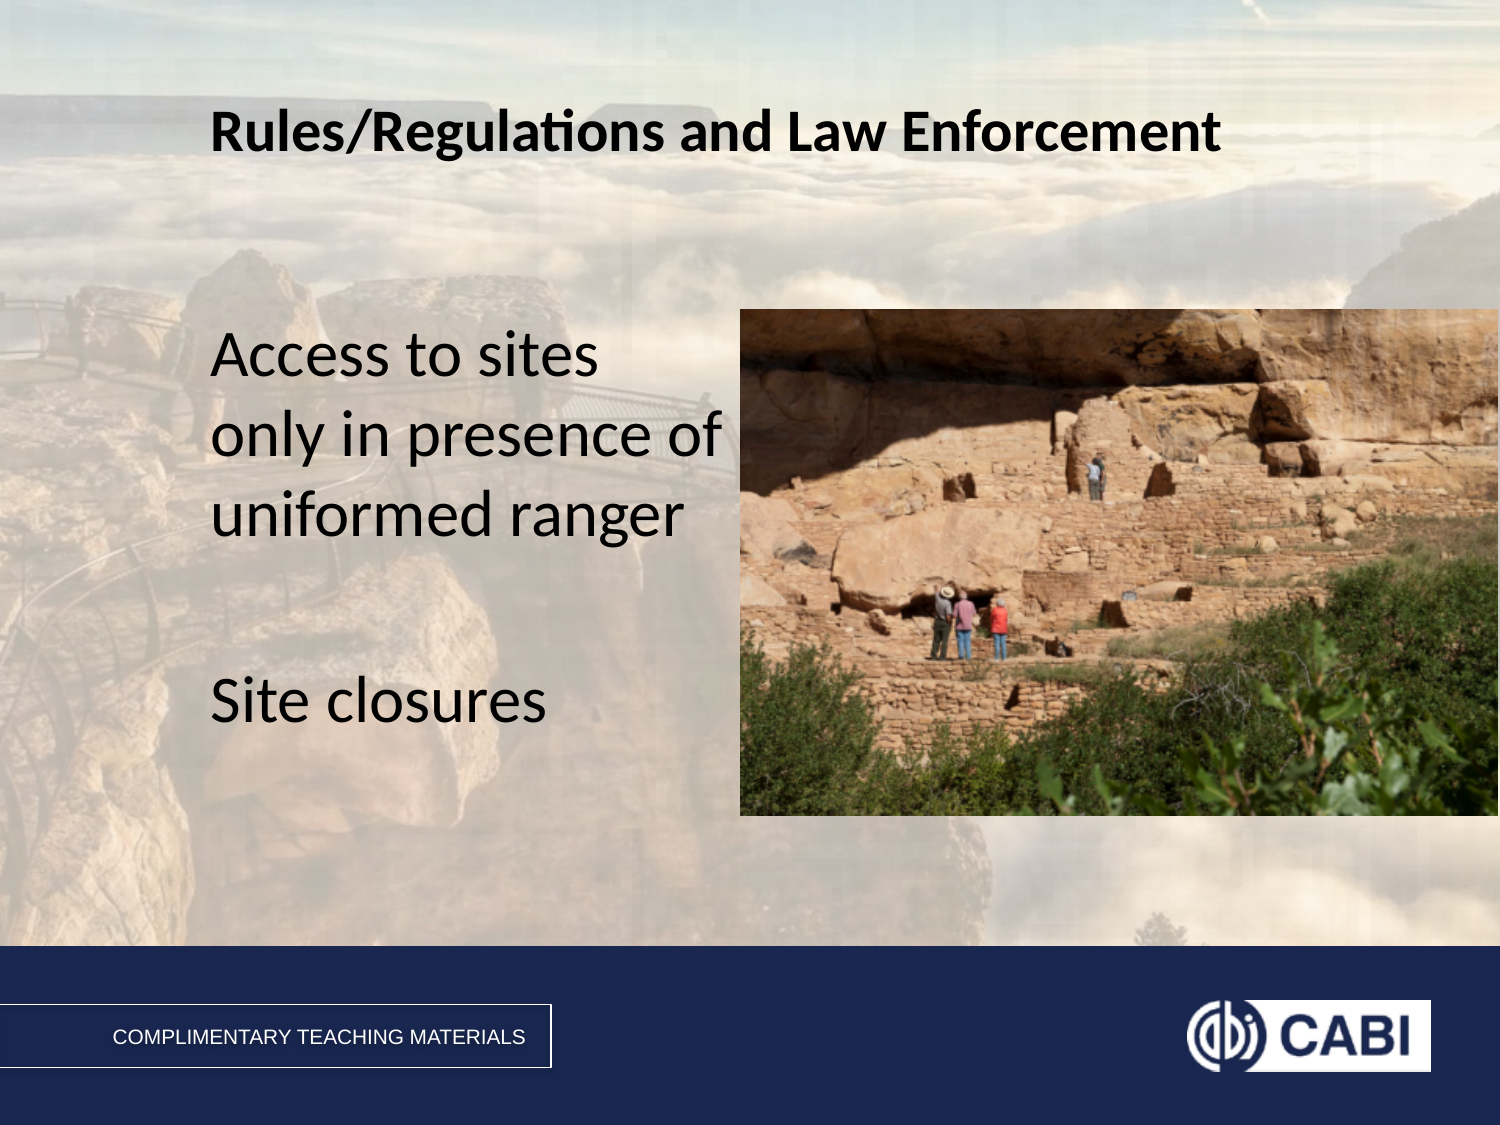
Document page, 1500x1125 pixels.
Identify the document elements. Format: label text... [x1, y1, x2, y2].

picture [1187, 1000, 1431, 1072]
list Access to sites only in presence of uniformed ranger Site closures [195, 209, 740, 917]
picture [739, 308, 1498, 816]
title Rules/Regulations and Law Enforcement [195, 45, 1376, 209]
